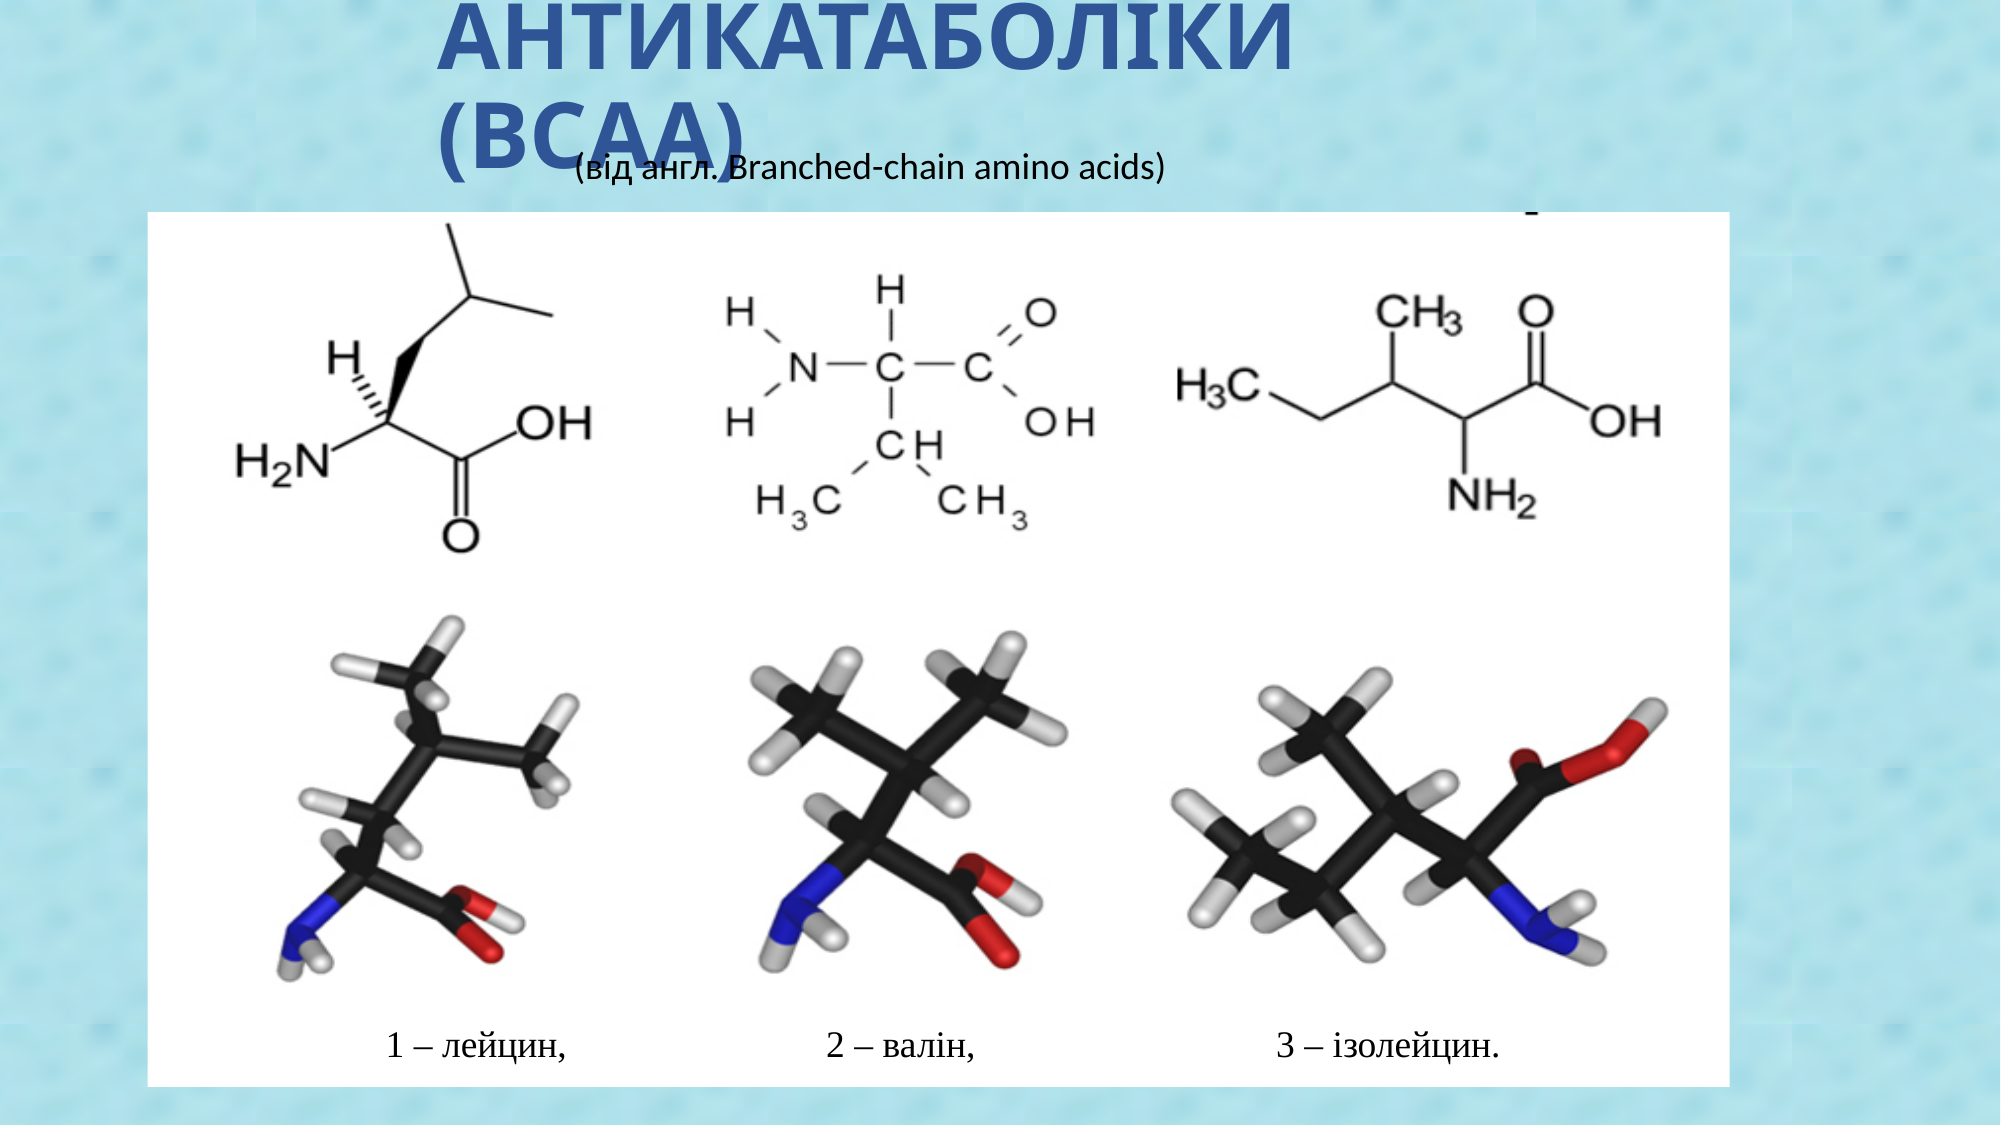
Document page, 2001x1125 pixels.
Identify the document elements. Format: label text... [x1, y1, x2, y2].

text_box (від англ. Branched-chain amino acids) [559, 134, 1191, 195]
title АНТИКАТАБОЛІКИ (BCAA) [422, 13, 1506, 166]
picture [0, 0, 2001, 1125]
